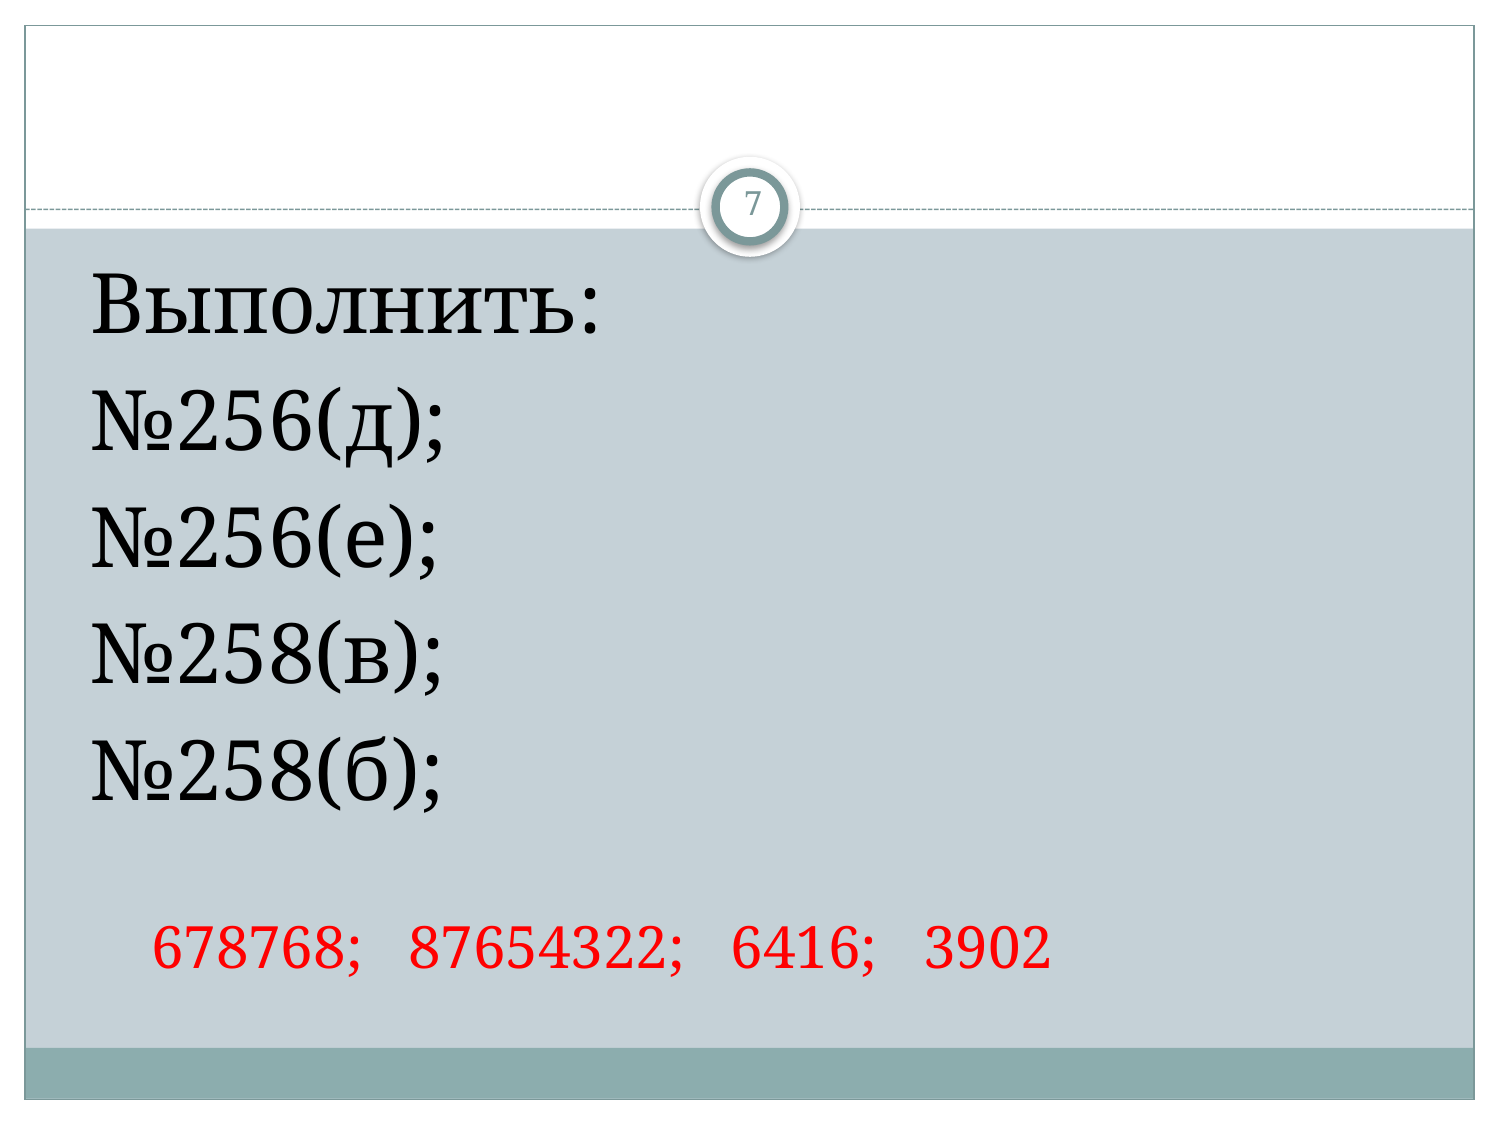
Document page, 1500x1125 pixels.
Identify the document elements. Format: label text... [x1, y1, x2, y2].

list Выполнить: №256(д); №256(е); №258(в); №258(б); 678768; 87654322; 6416; 3902 [74, 242, 1426, 1055]
slide_number 7 [715, 168, 791, 241]
